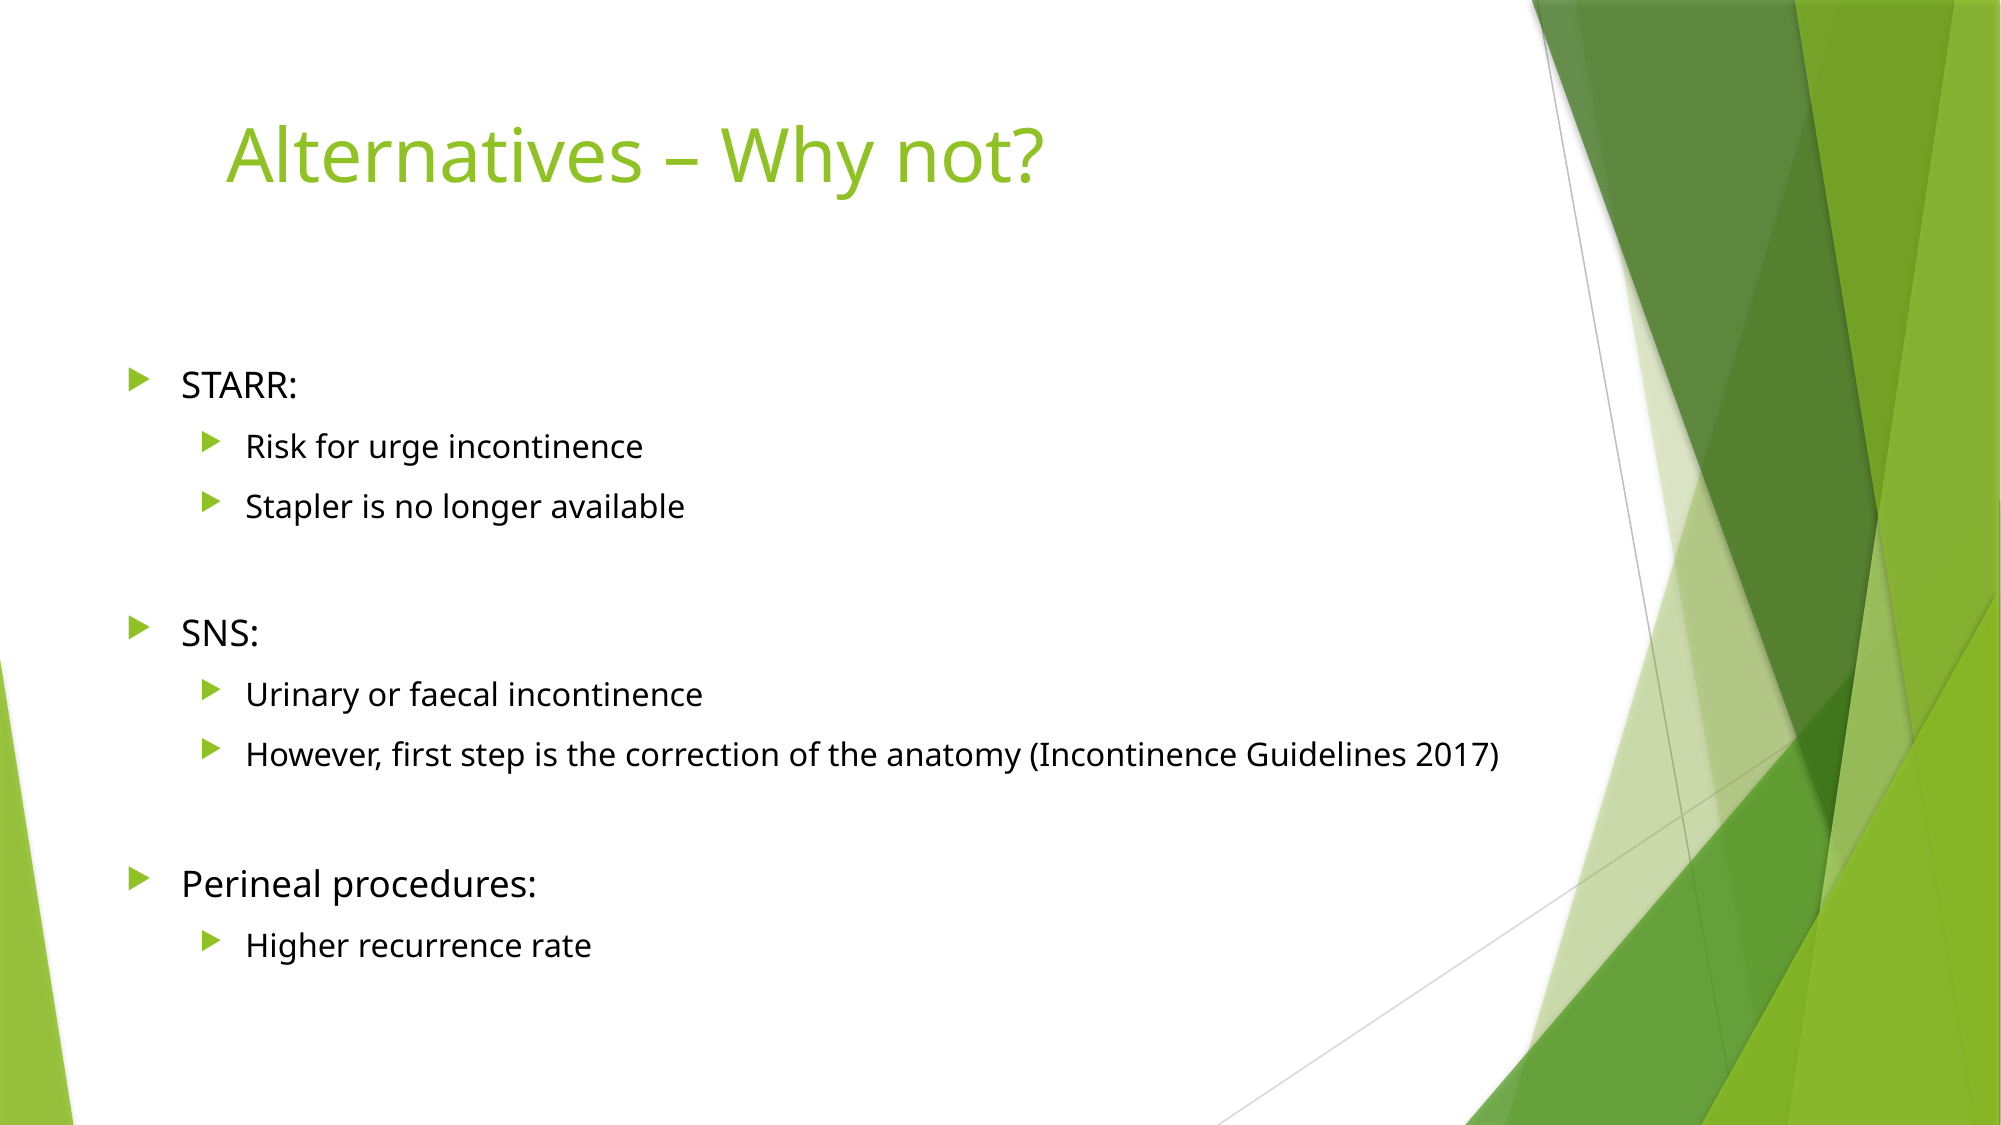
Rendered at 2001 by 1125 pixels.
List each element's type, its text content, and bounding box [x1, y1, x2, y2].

title Alternatives – Why not? [211, 99, 1884, 281]
list STARR: Risk for urge incontinence Stapler is no longer available SNS: Urinary or faecal incontinence However, first step is the correction of the anatomy (Incontinence Guidelines 2017) Perineal procedures: Higher recurrence rate [111, 354, 1522, 992]
